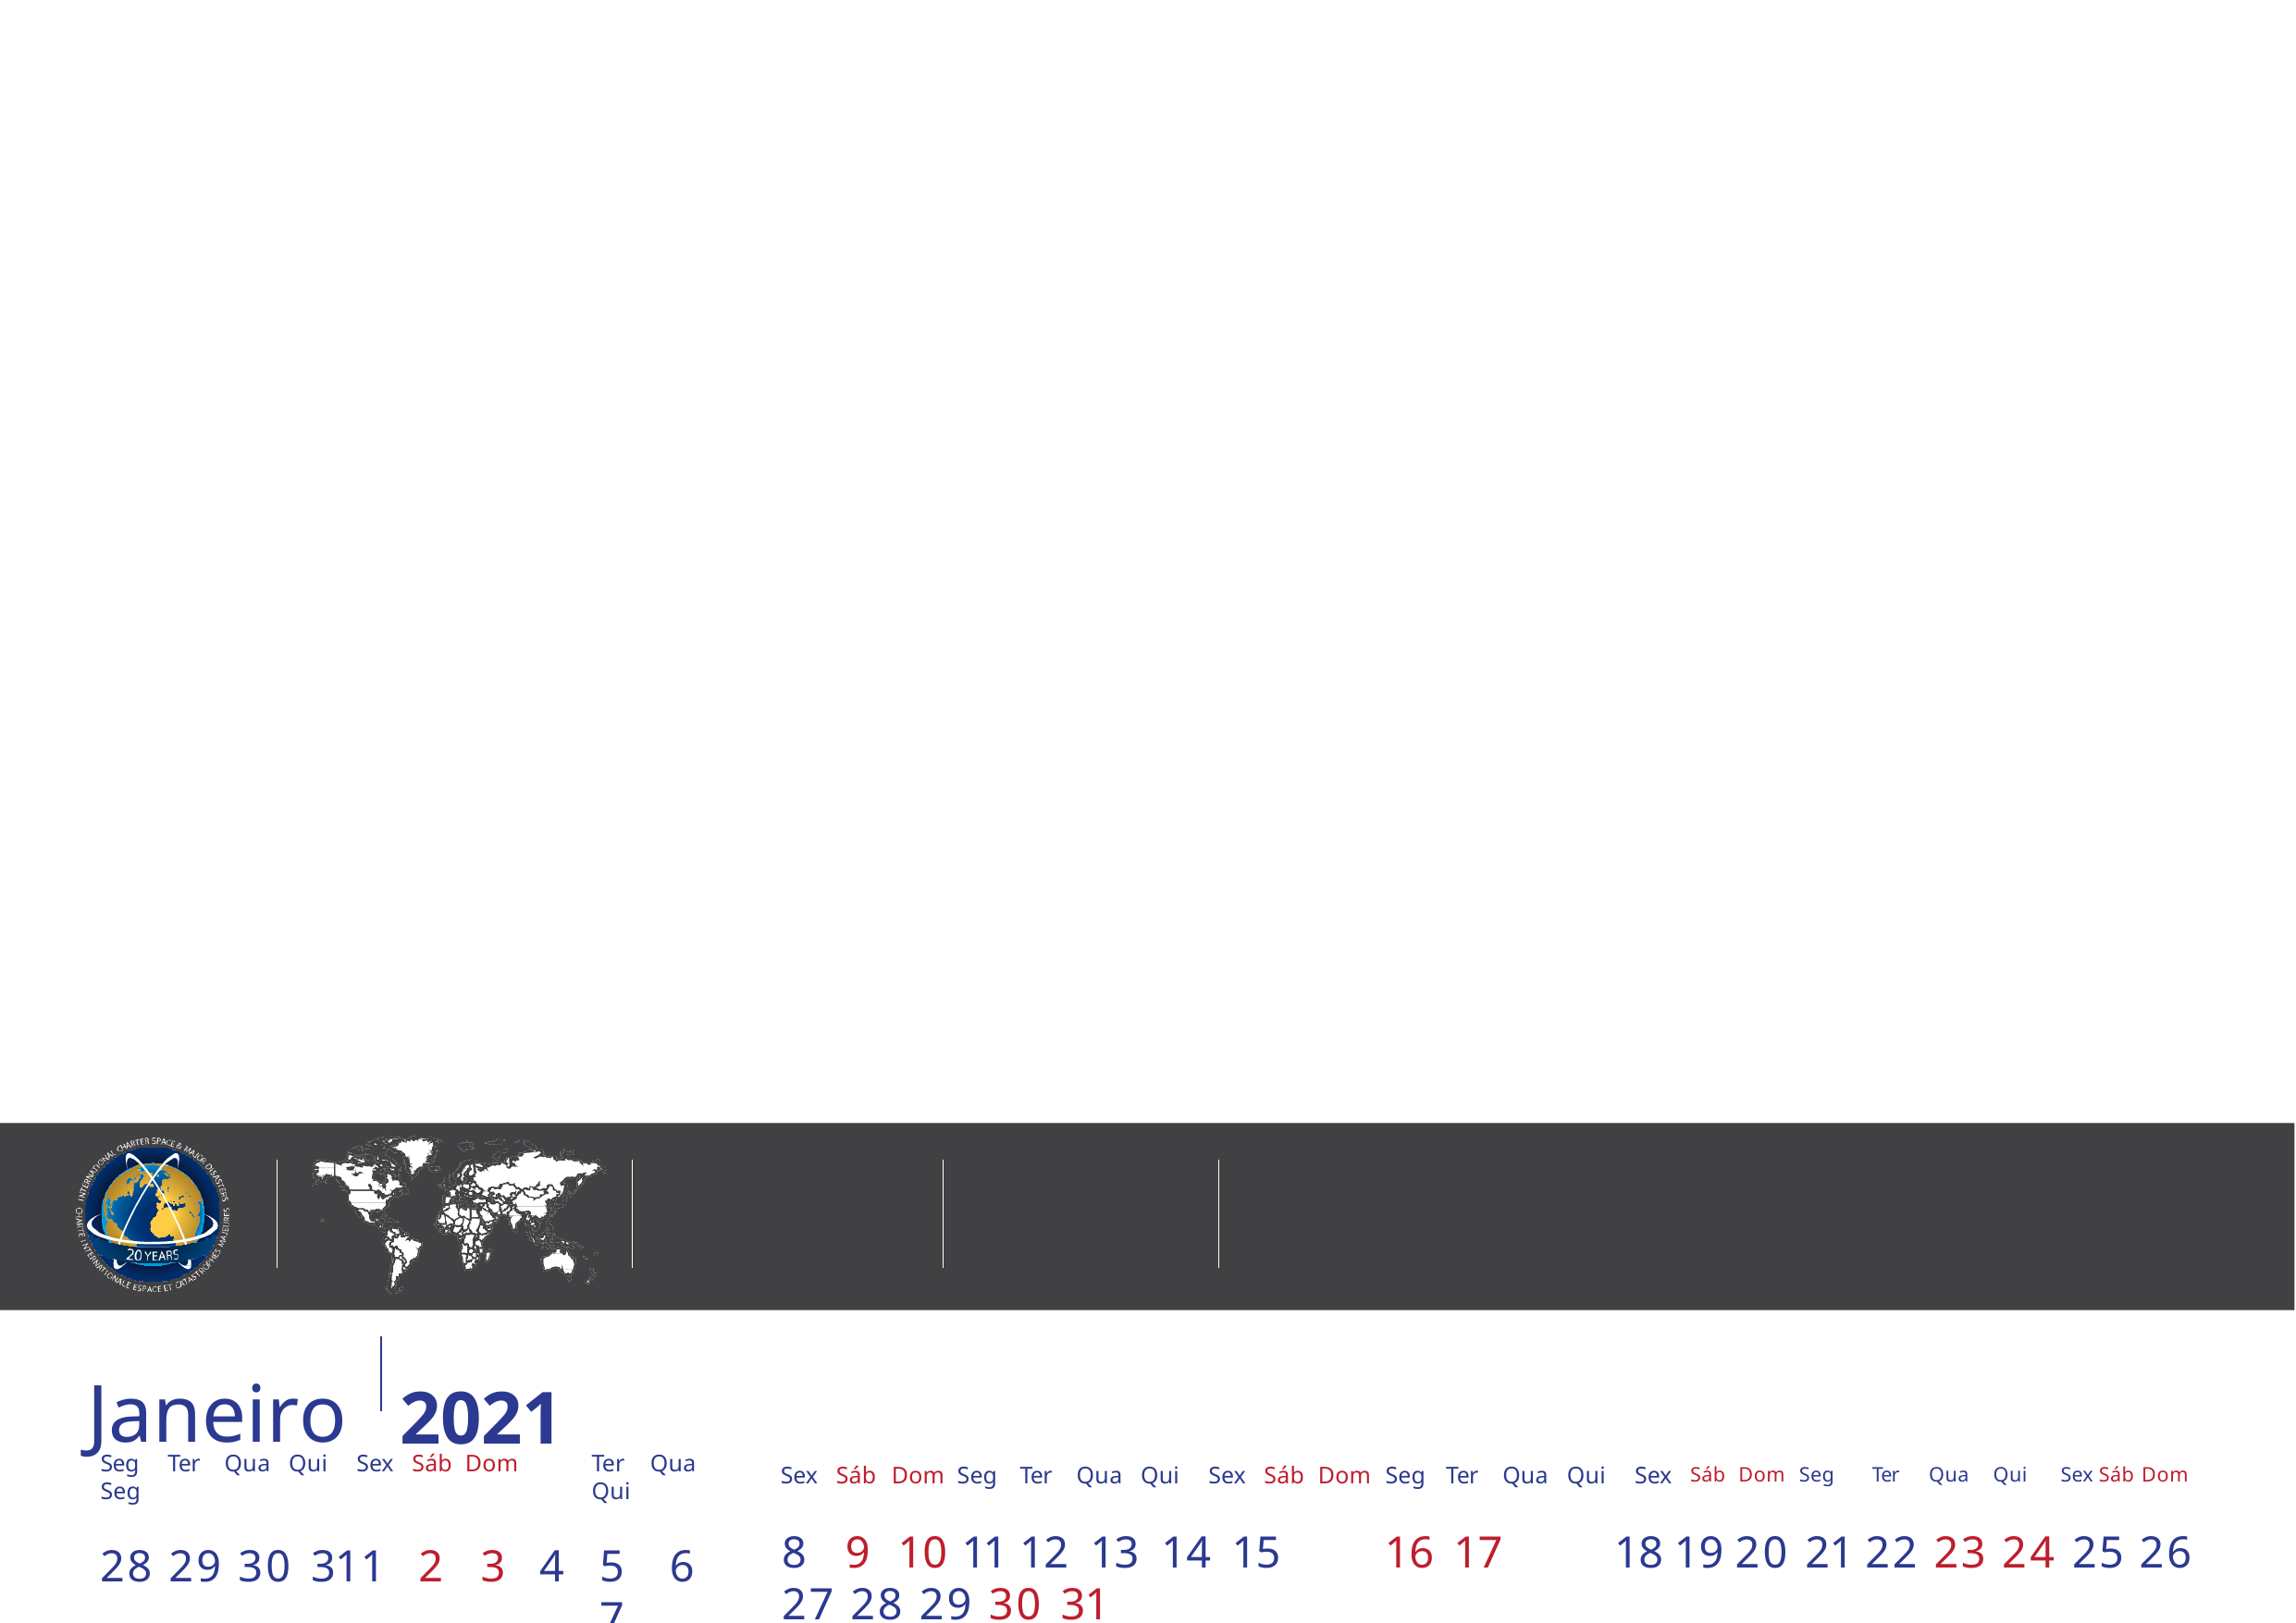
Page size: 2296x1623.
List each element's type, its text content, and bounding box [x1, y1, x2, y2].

text_box [140, 1165, 151, 1196]
text_box [125, 1153, 153, 1178]
text_box [201, 1213, 218, 1235]
text_box [179, 1263, 191, 1270]
text_box [86, 1213, 105, 1235]
text_box [143, 1163, 162, 1175]
text_box [0, 1123, 2295, 1310]
text_box [144, 1249, 179, 1260]
text_box [312, 1136, 607, 1294]
text_box Janeiro 2021 [85, 1316, 592, 1468]
text_box [154, 1163, 204, 1235]
text_box [113, 1263, 126, 1270]
text_box [121, 1153, 179, 1235]
text_box Seg Ter Qua Qui Sex Sáb Dom Seg 28 29 30 31 1 2 3 4 [98, 1446, 570, 1591]
text_box [140, 1182, 180, 1235]
text_box [89, 1235, 216, 1263]
text_box [76, 1137, 229, 1292]
text_box Ter Qua Qui 5 6 7 [589, 1446, 751, 1623]
text_box [153, 1179, 184, 1235]
text_box Sex Sáb Dom Seg Ter Qua Qui Sex Sáb Dom Seg Ter Qua Qui Sex Sáb Dom Seg Ter Qua Qui Sex Sáb Dom 8 9 10 11 12 13 14 15 16 17 18 19 20 21 22 23 24 25 26 27 28 29 30 31 [778, 1446, 2222, 1623]
text_box [126, 1248, 142, 1260]
text_box [104, 1164, 140, 1235]
